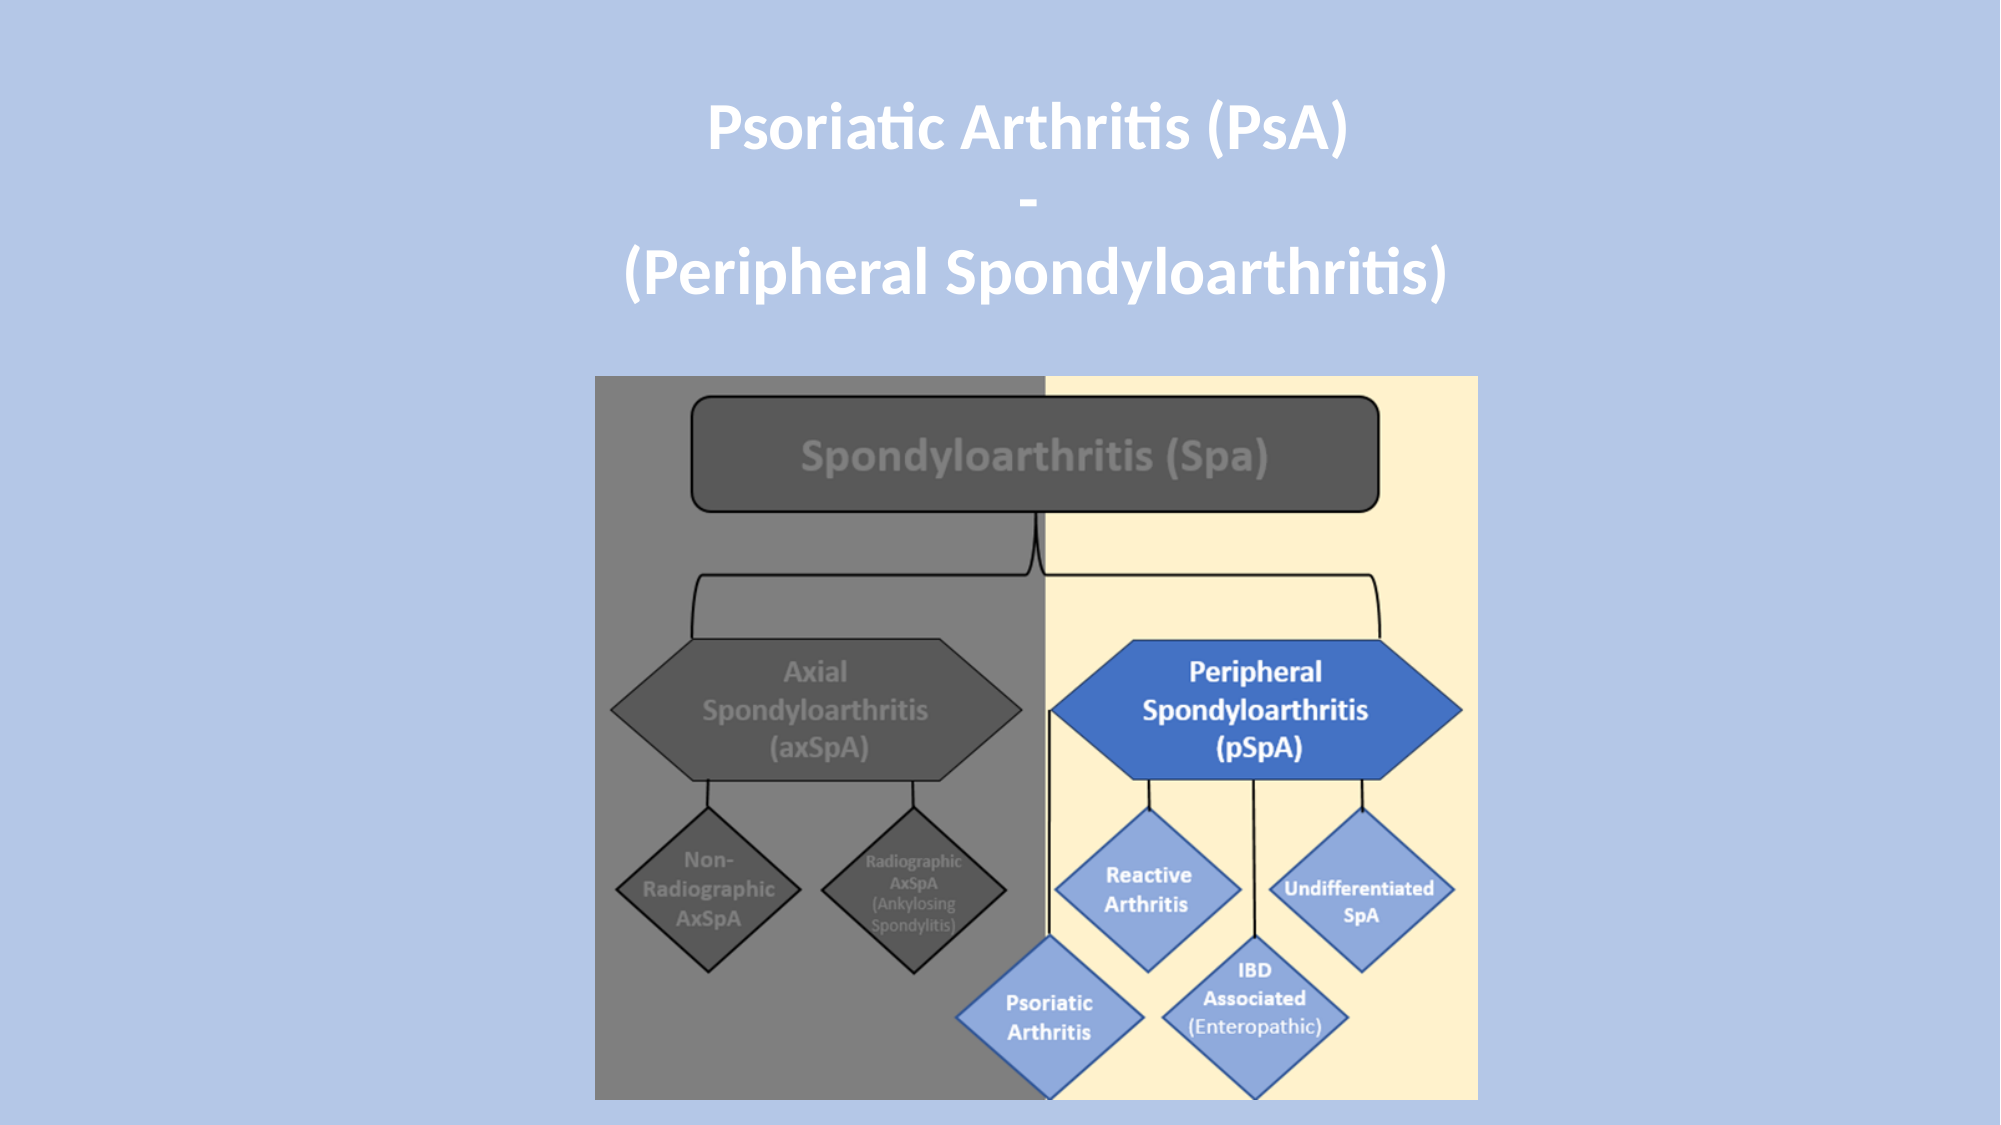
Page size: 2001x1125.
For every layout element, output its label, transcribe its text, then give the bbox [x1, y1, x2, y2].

title Psoriatic Arthritis (PsA) - (Peripheral Spondyloarthritis) [423, 83, 1651, 391]
picture [595, 376, 1478, 1100]
